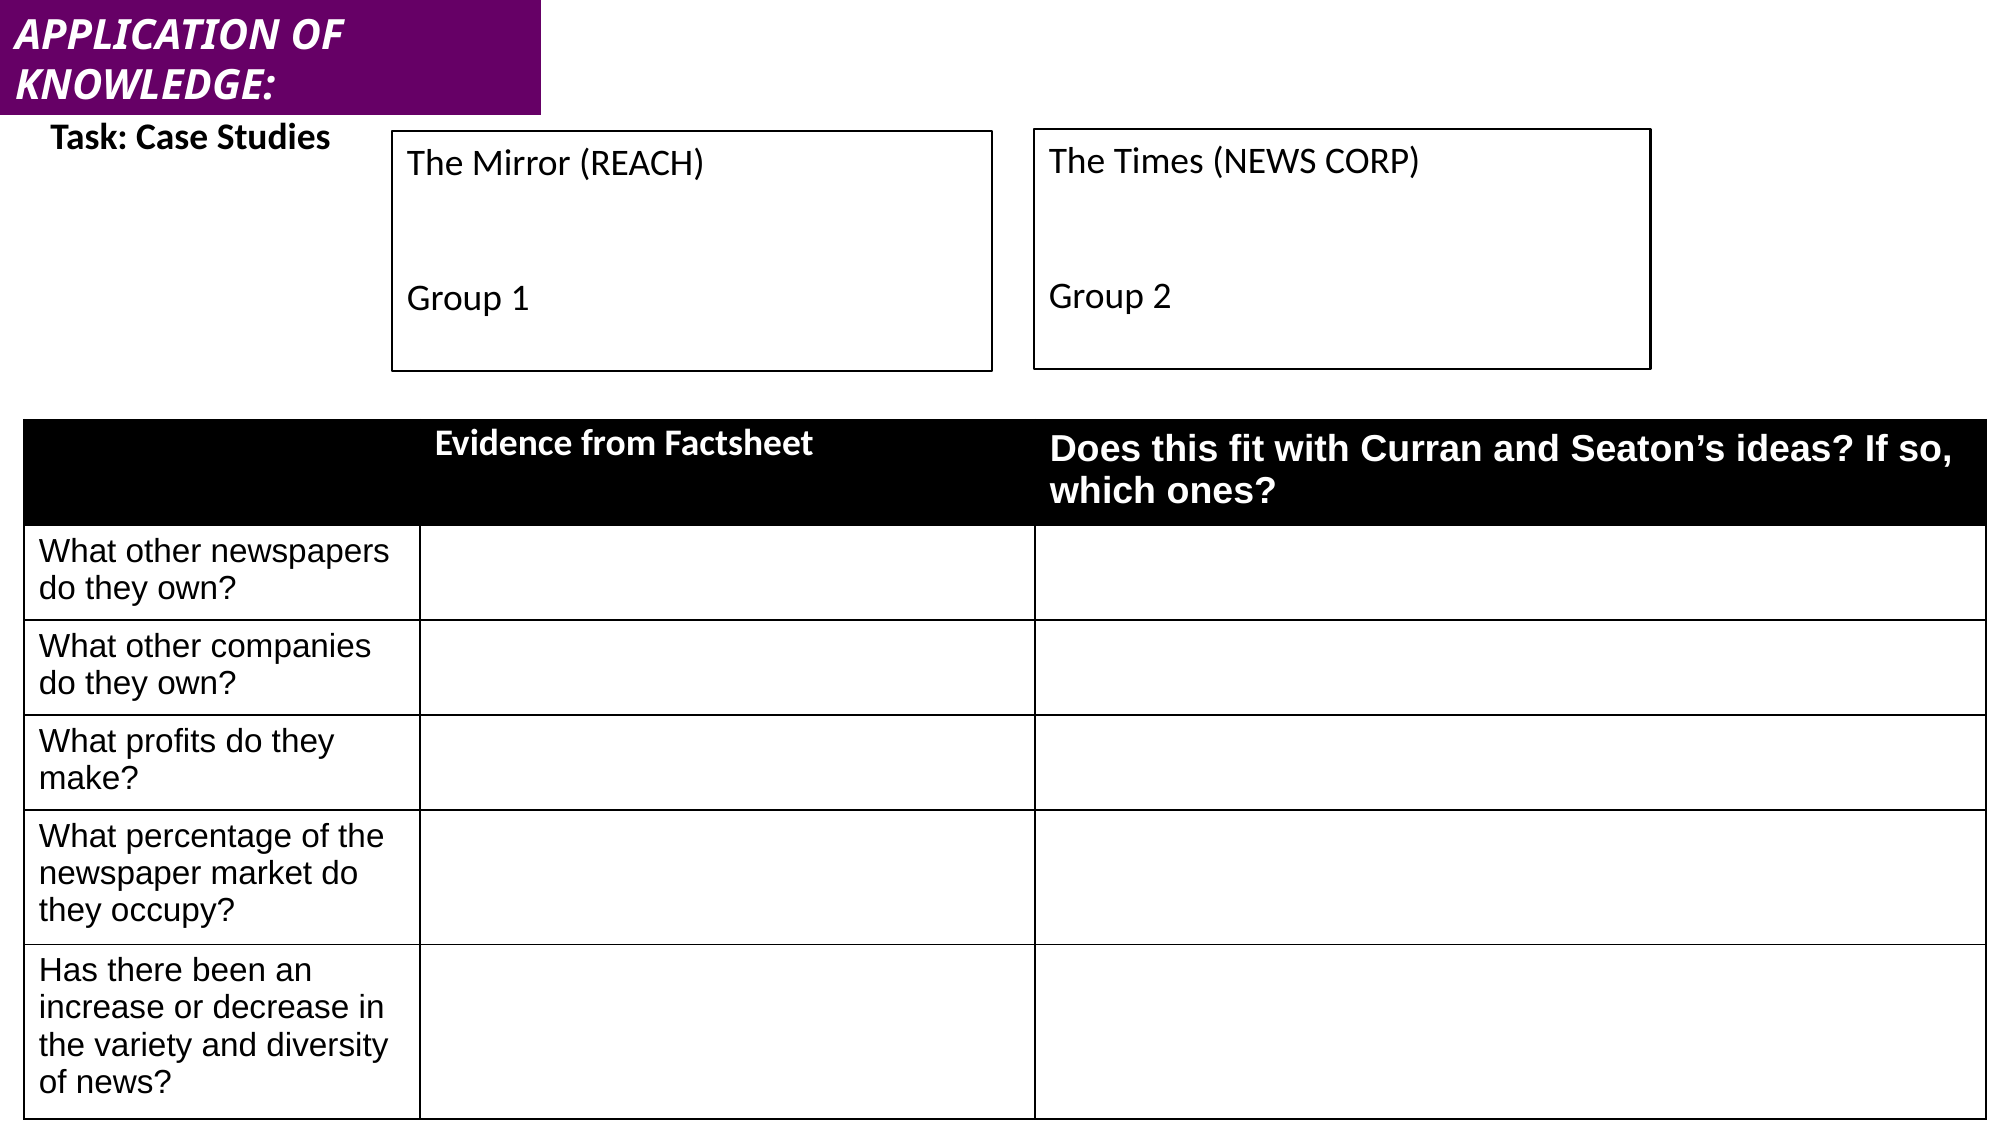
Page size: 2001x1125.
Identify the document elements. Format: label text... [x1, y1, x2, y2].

table_cell What other newspapers do they own? [25, 526, 419, 619]
table_cell What other companies do they own? [25, 621, 419, 714]
text_box The Mirror (REACH) Group 1 [391, 165, 992, 371]
table_cell [1036, 945, 1985, 1118]
text_box The Times (NEWS CORP) Group 2 [1033, 128, 1651, 369]
table_cell [421, 526, 1034, 619]
table_cell [421, 811, 1034, 944]
table_cell [1036, 621, 1985, 714]
table_cell [1036, 716, 1985, 809]
text_box Task: Case Studies [35, 105, 1119, 165]
text_box APPLICATION OF KNOWLEDGE: [0, 0, 541, 115]
table_cell [421, 716, 1034, 809]
table_cell What profits do they make? [25, 716, 419, 809]
table_cell [421, 621, 1034, 714]
table_cell What percentage of the newspaper market do they occupy? [25, 811, 419, 944]
table_cell Has there been an increase or decrease in the variety and diversity of news? [25, 945, 419, 1118]
table_cell [1036, 811, 1985, 944]
table_header [25, 421, 419, 524]
table_header Does this fit with Curran and Seaton’s ideas? If so, which ones? [1036, 421, 1985, 524]
table_cell [1036, 526, 1985, 619]
table_header Evidence from Factsheet [421, 421, 1034, 524]
table_cell [421, 945, 1034, 1118]
